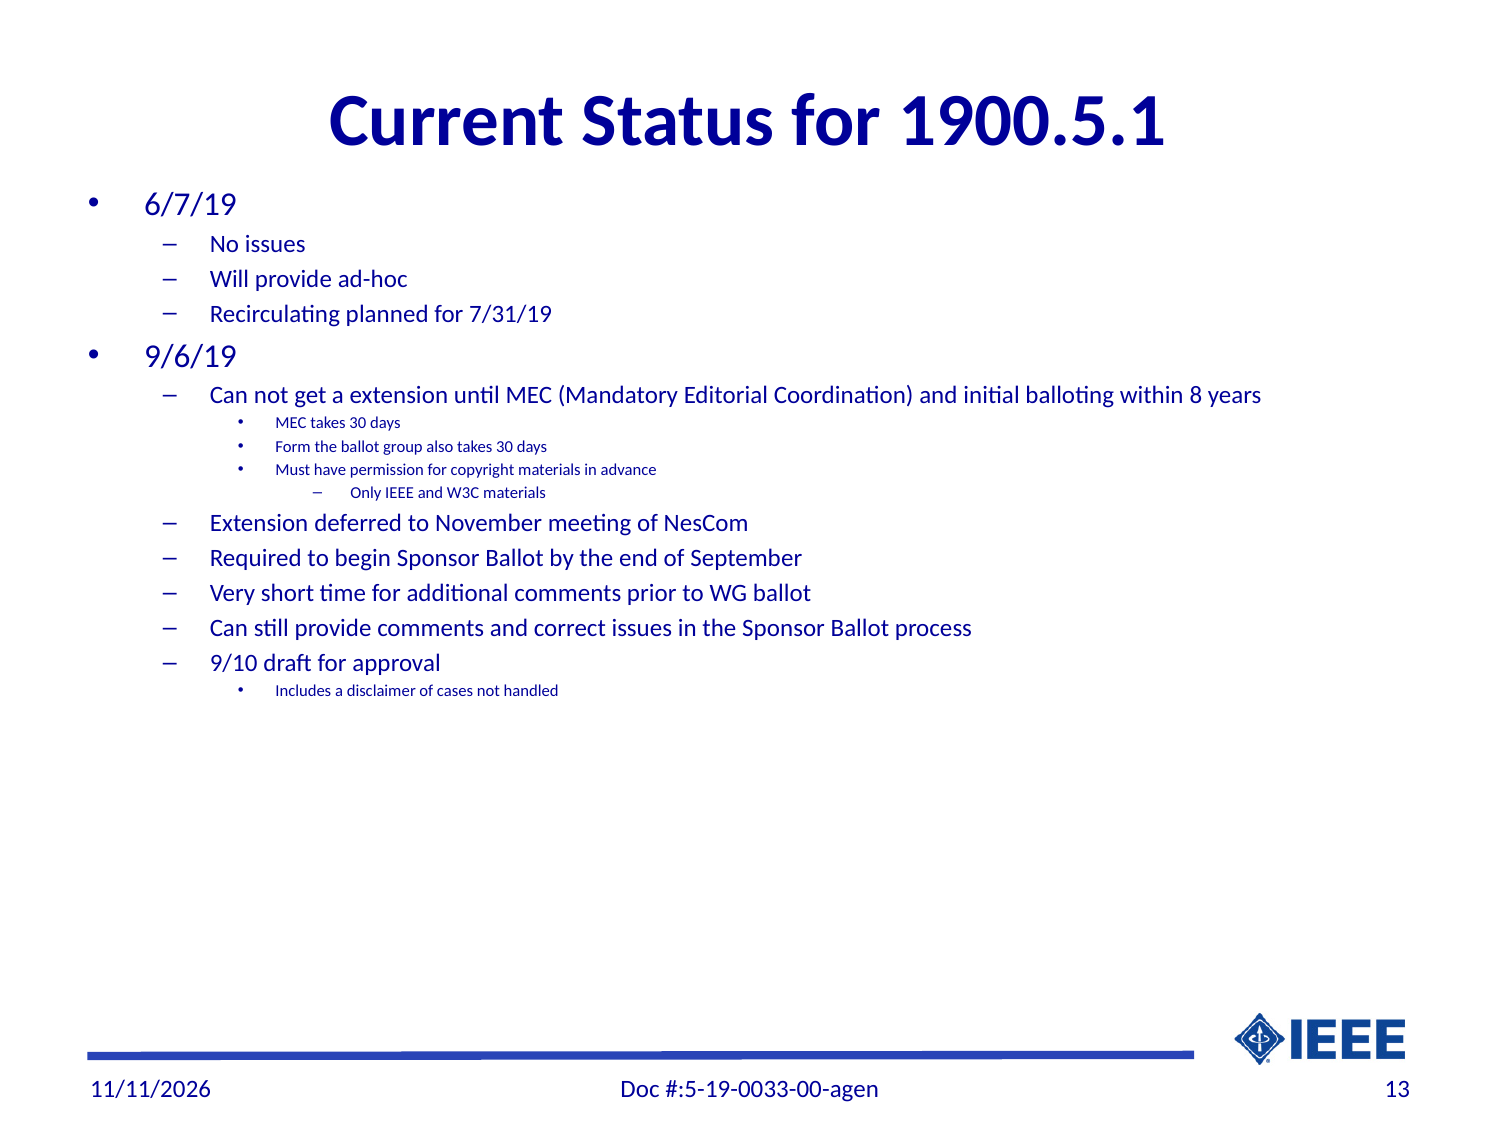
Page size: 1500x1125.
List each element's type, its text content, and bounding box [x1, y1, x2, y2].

list 6/7/19 No issues Will provide ad-hoc Recirculating planned for 7/31/19 9/6/19 Can not get a extension until MEC (Mandatory Editorial Coordination) and initial balloting within 8 years MEC takes 30 days Form the ballot group also takes 30 days Must have permission for copyright materials in advance Only IEEE and W3C materials Extension deferred to November meeting of NesCom Required to begin Sponsor Ballot by the end of September Very short time for additional comments prior to WG ballot Can still provide comments and correct issues in the Sponsor Ballot process 9/10 draft for approval Includes a disclaimer of cases not handled [72, 174, 1423, 1013]
footer Doc #:5-19-0033-00-agen [512, 1057, 988, 1118]
picture [1231, 1013, 1406, 1057]
slide_number 13 [1074, 1057, 1425, 1118]
title Current Status for 1900.5.1 [73, 22, 1424, 210]
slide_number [75, 1057, 425, 1118]
